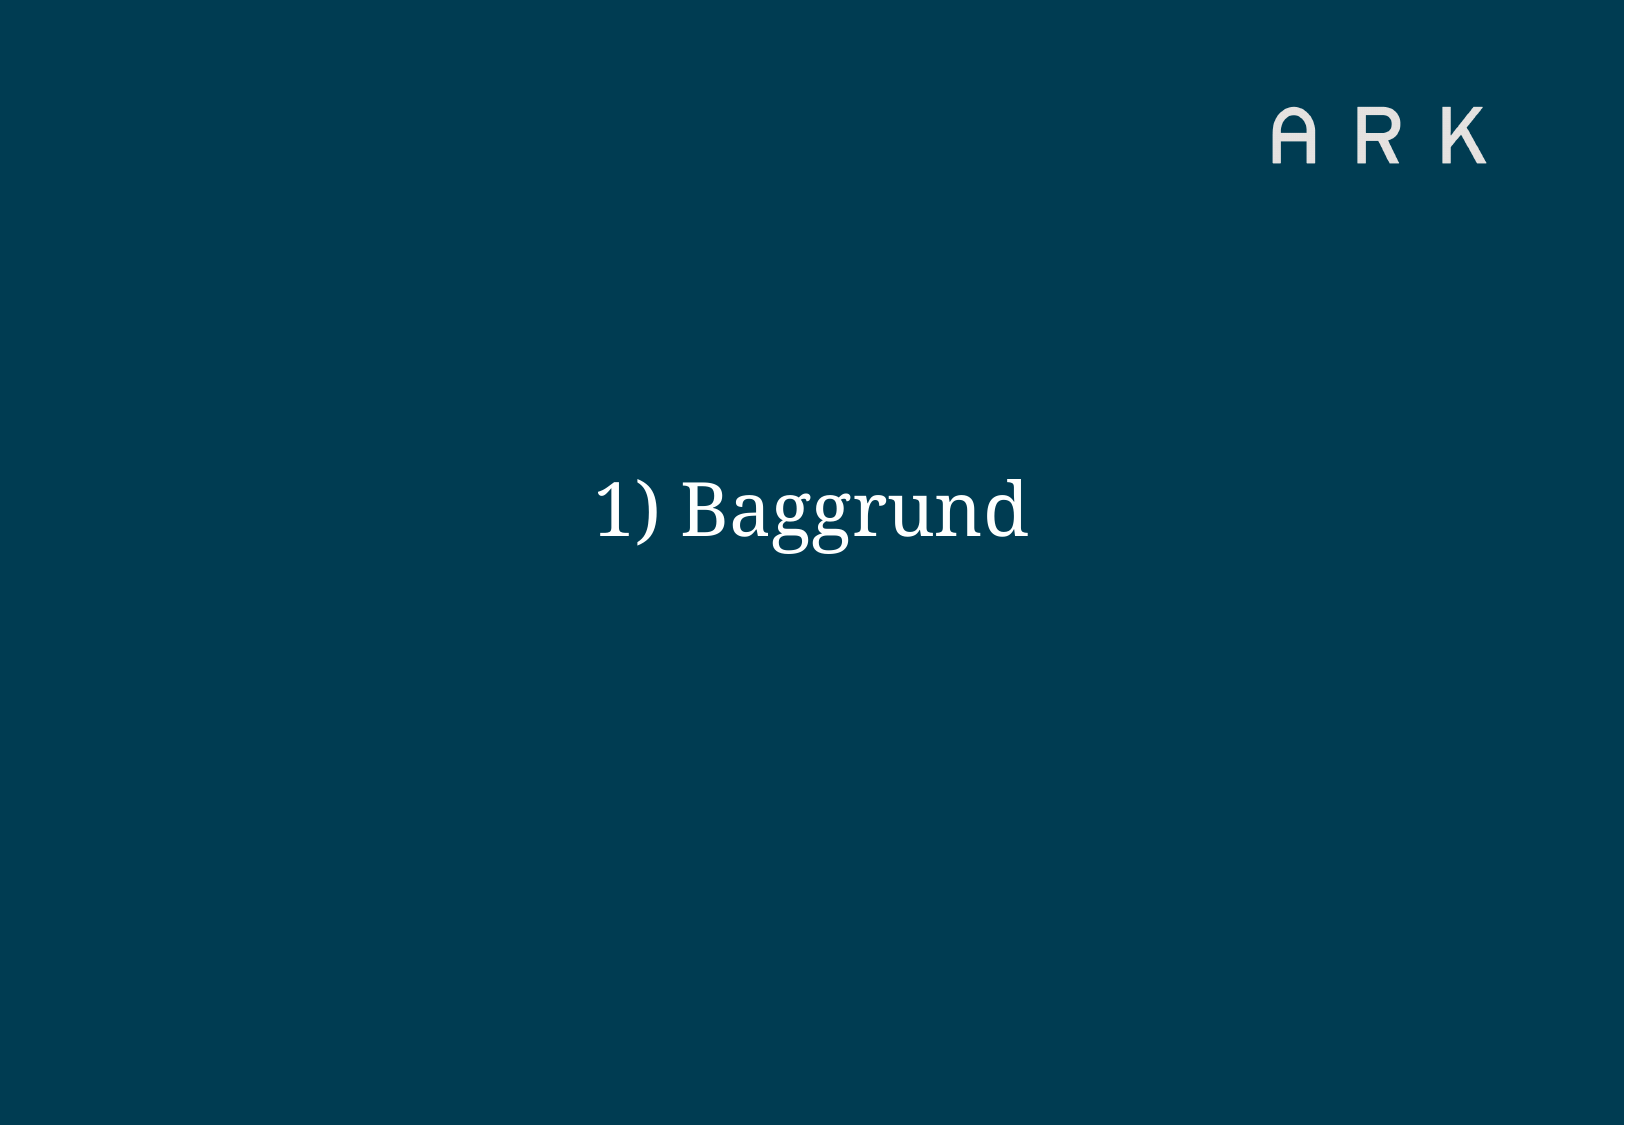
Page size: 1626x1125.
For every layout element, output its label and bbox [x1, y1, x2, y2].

picture [1358, 107, 1400, 163]
picture [889, 496, 932, 536]
picture [1273, 107, 1315, 163]
picture [599, 483, 628, 535]
picture [988, 480, 1027, 536]
picture [773, 494, 810, 553]
picture [813, 494, 850, 553]
picture [683, 483, 724, 535]
picture [638, 480, 656, 544]
picture [1443, 107, 1485, 163]
picture [733, 496, 767, 536]
picture [855, 496, 886, 535]
picture [937, 496, 980, 535]
